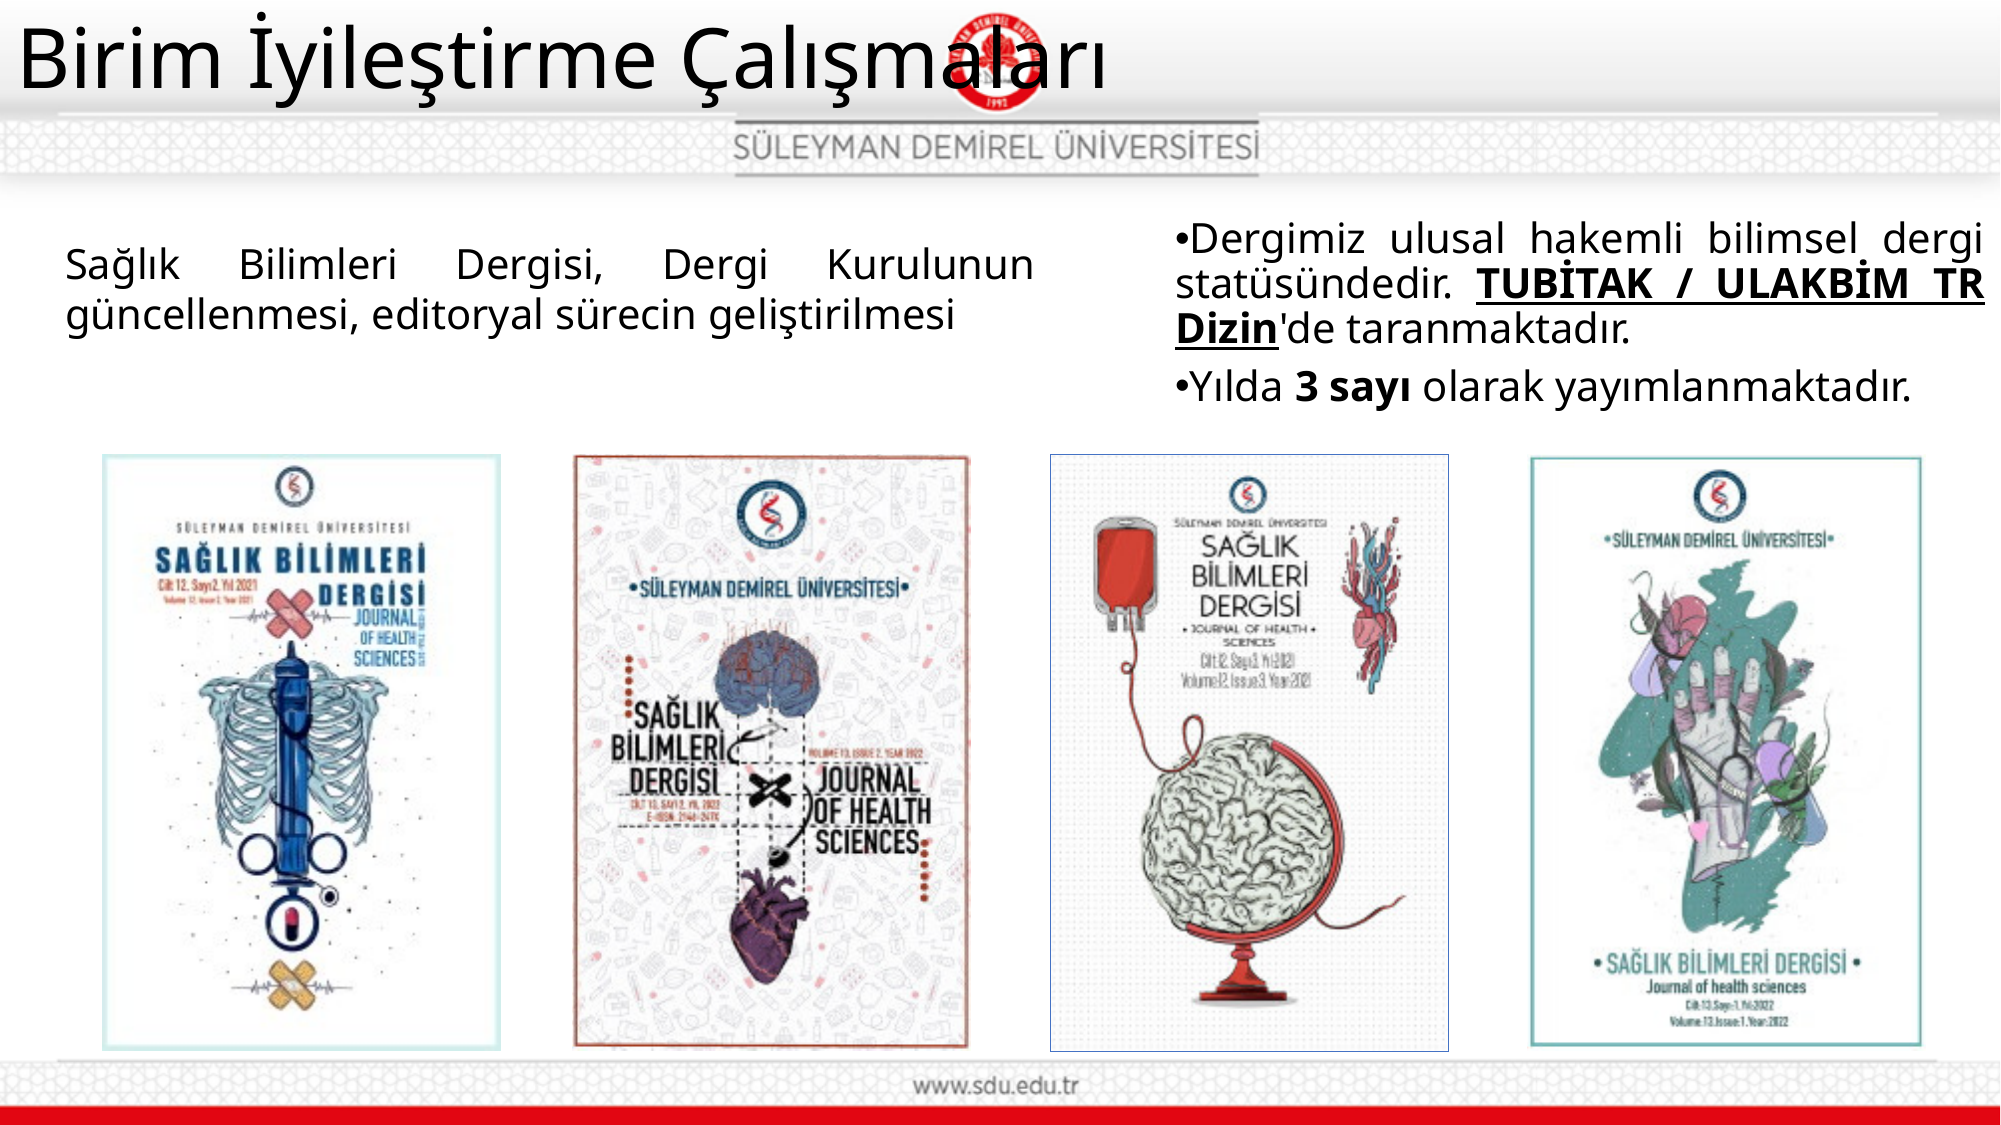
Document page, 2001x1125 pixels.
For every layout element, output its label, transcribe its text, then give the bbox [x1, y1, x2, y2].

text_box Sağlık Bilimleri Dergisi, Dergi Kurulunun güncellenmesi, editoryal sürecin geliştirilmesi [50, 230, 1051, 346]
title Birim İyileştirme Çalışmaları [1, 0, 1727, 123]
picture [0, 0, 2001, 1125]
text_box Dergimiz ulusal hakemli bilimsel dergi statüsündedir. TUBİTAK / ULAKBİM TR Dizin'de taranmaktadır. Yılda 3 sayı olarak yayımlanmaktadır. [1160, 253, 2000, 375]
